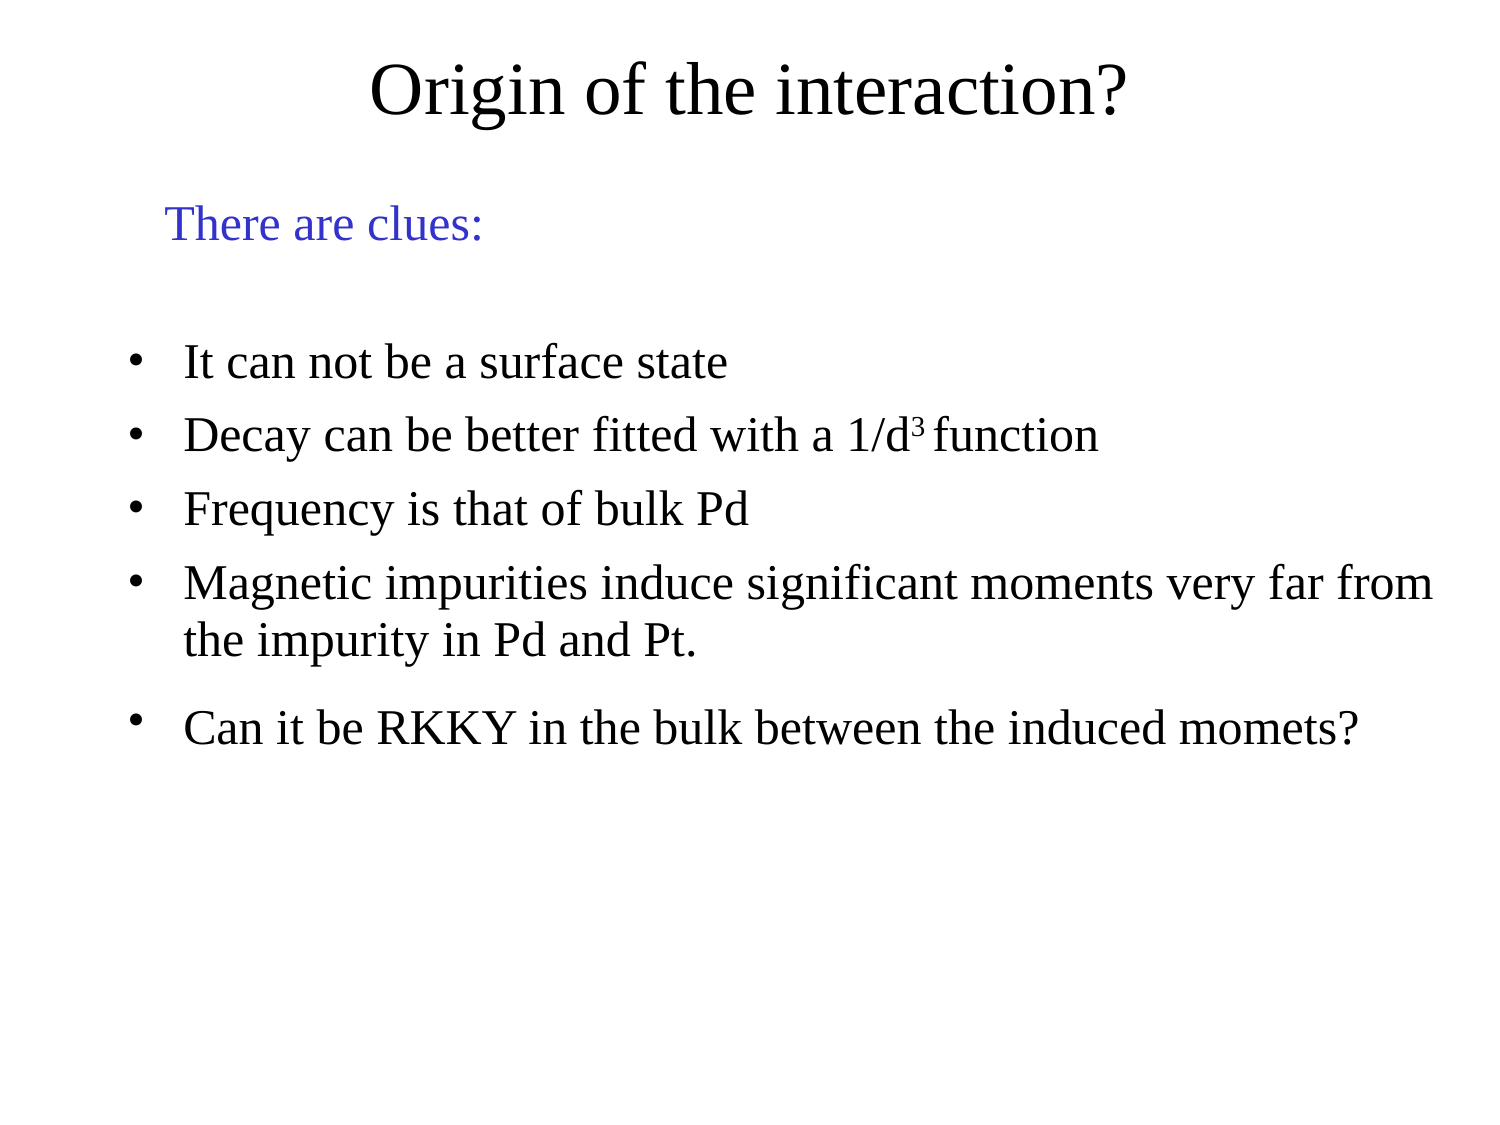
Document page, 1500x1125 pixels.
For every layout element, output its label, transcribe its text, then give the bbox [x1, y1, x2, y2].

list It can not be a surface state Decay can be better fitted with a 1/d3 function Frequency is that of bulk Pd Magnetic impurities induce significant moments very far from the impurity in Pd and Pt. Can it be RKKY in the bulk between the induced momets? [112, 324, 1463, 1000]
title Origin of the interaction? [112, 62, 1388, 176]
text_box There are clues: [149, 187, 500, 260]
